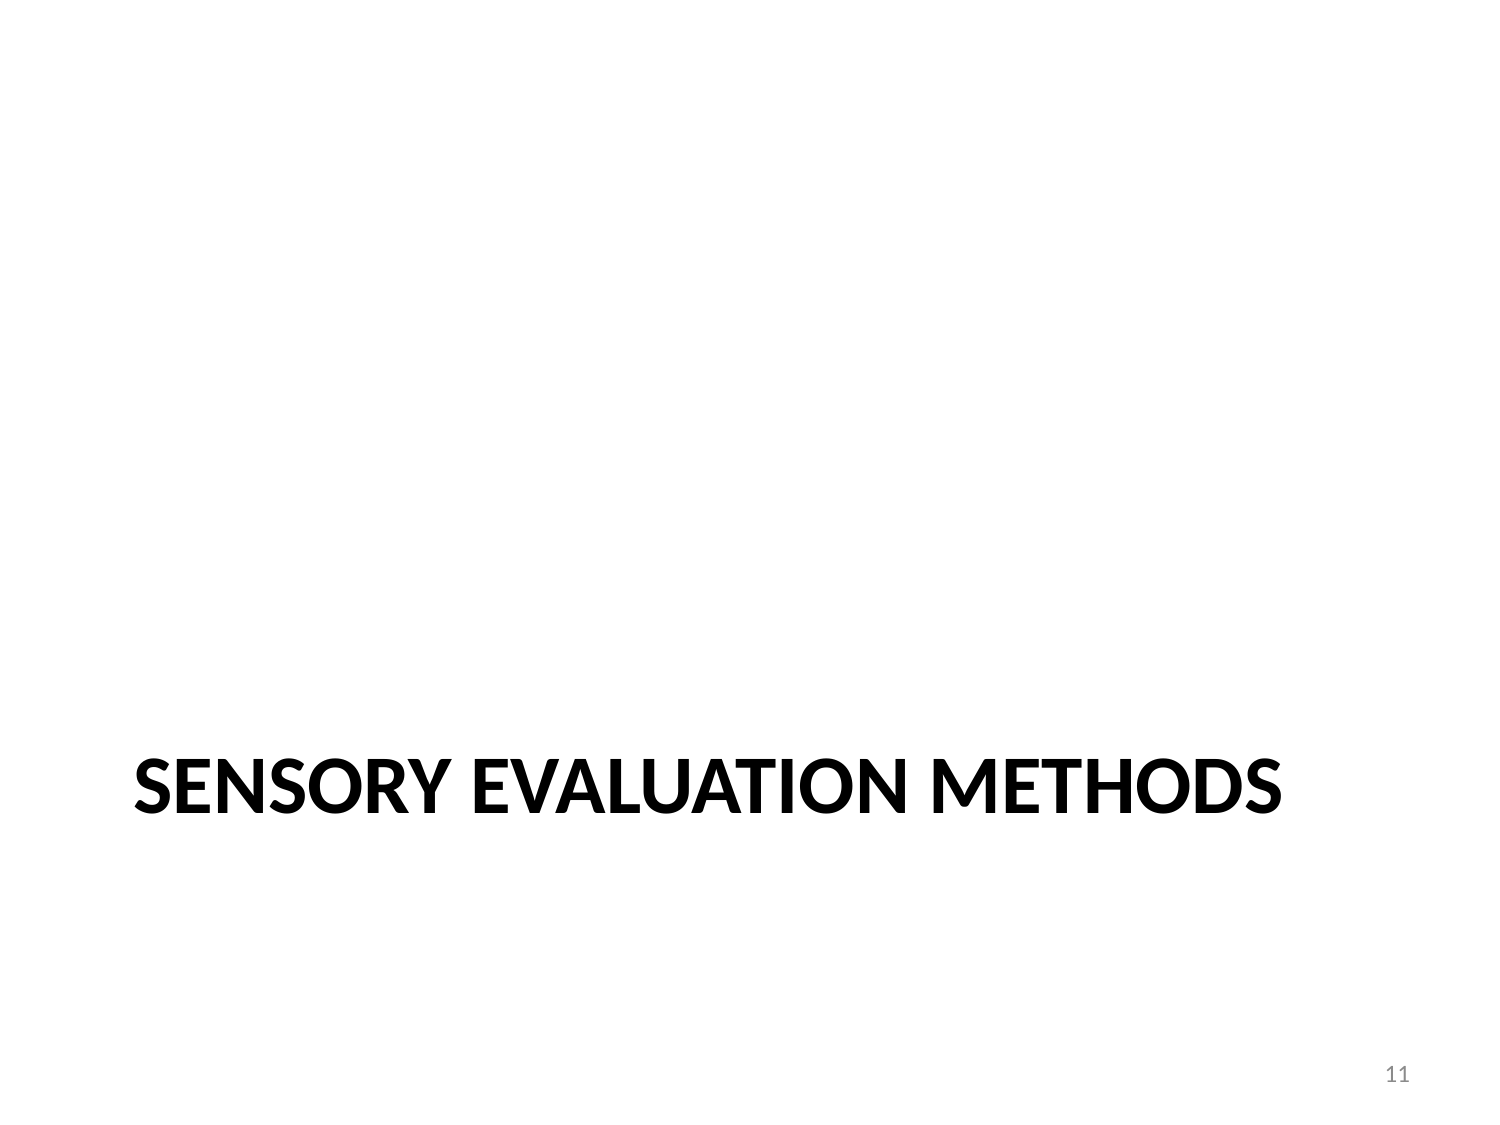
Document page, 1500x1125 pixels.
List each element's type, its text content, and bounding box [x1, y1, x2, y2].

title Sensory Evaluation Methods [118, 722, 1394, 947]
slide_number 11 [1074, 1042, 1425, 1103]
